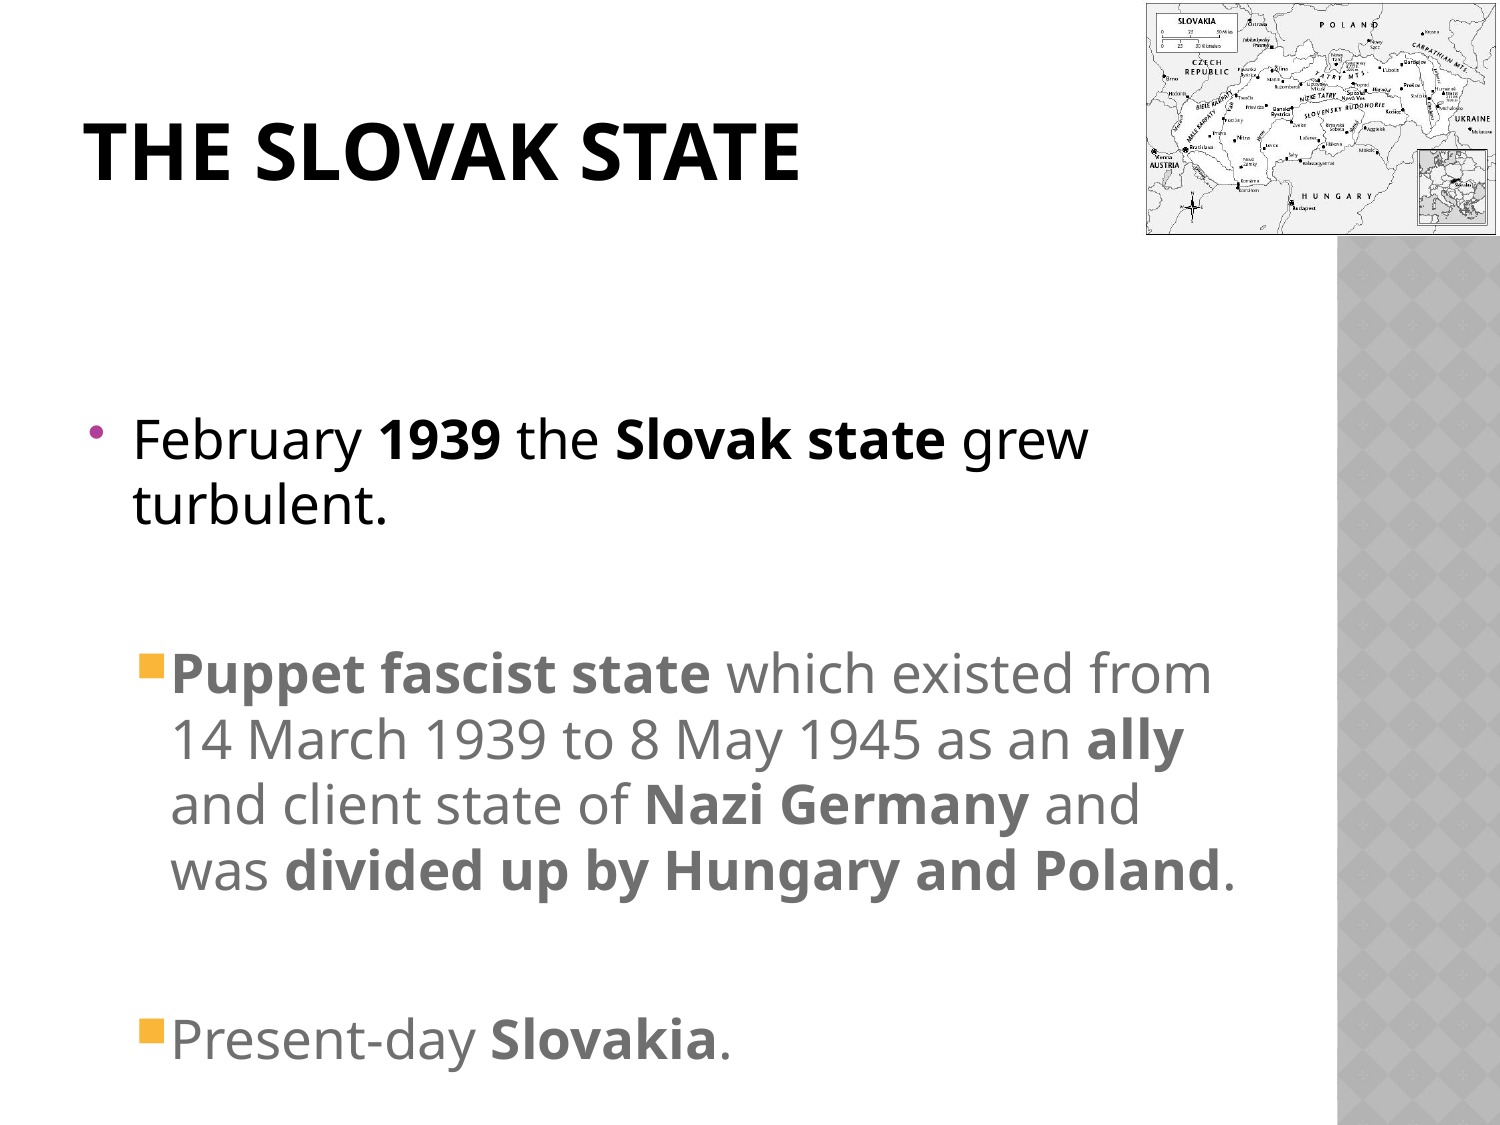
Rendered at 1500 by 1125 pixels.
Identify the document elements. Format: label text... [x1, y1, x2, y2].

list February 1939 the Slovak state grew turbulent. Puppet fascist state which existed from 14 March 1939 to 8 May 1945 as an ally and client state of Nazi Germany and was divided up by Hungary and Poland. Present-day Slovakia. [75, 397, 1263, 1125]
title The Slovak state [75, 52, 1135, 197]
picture [1141, 0, 1500, 237]
